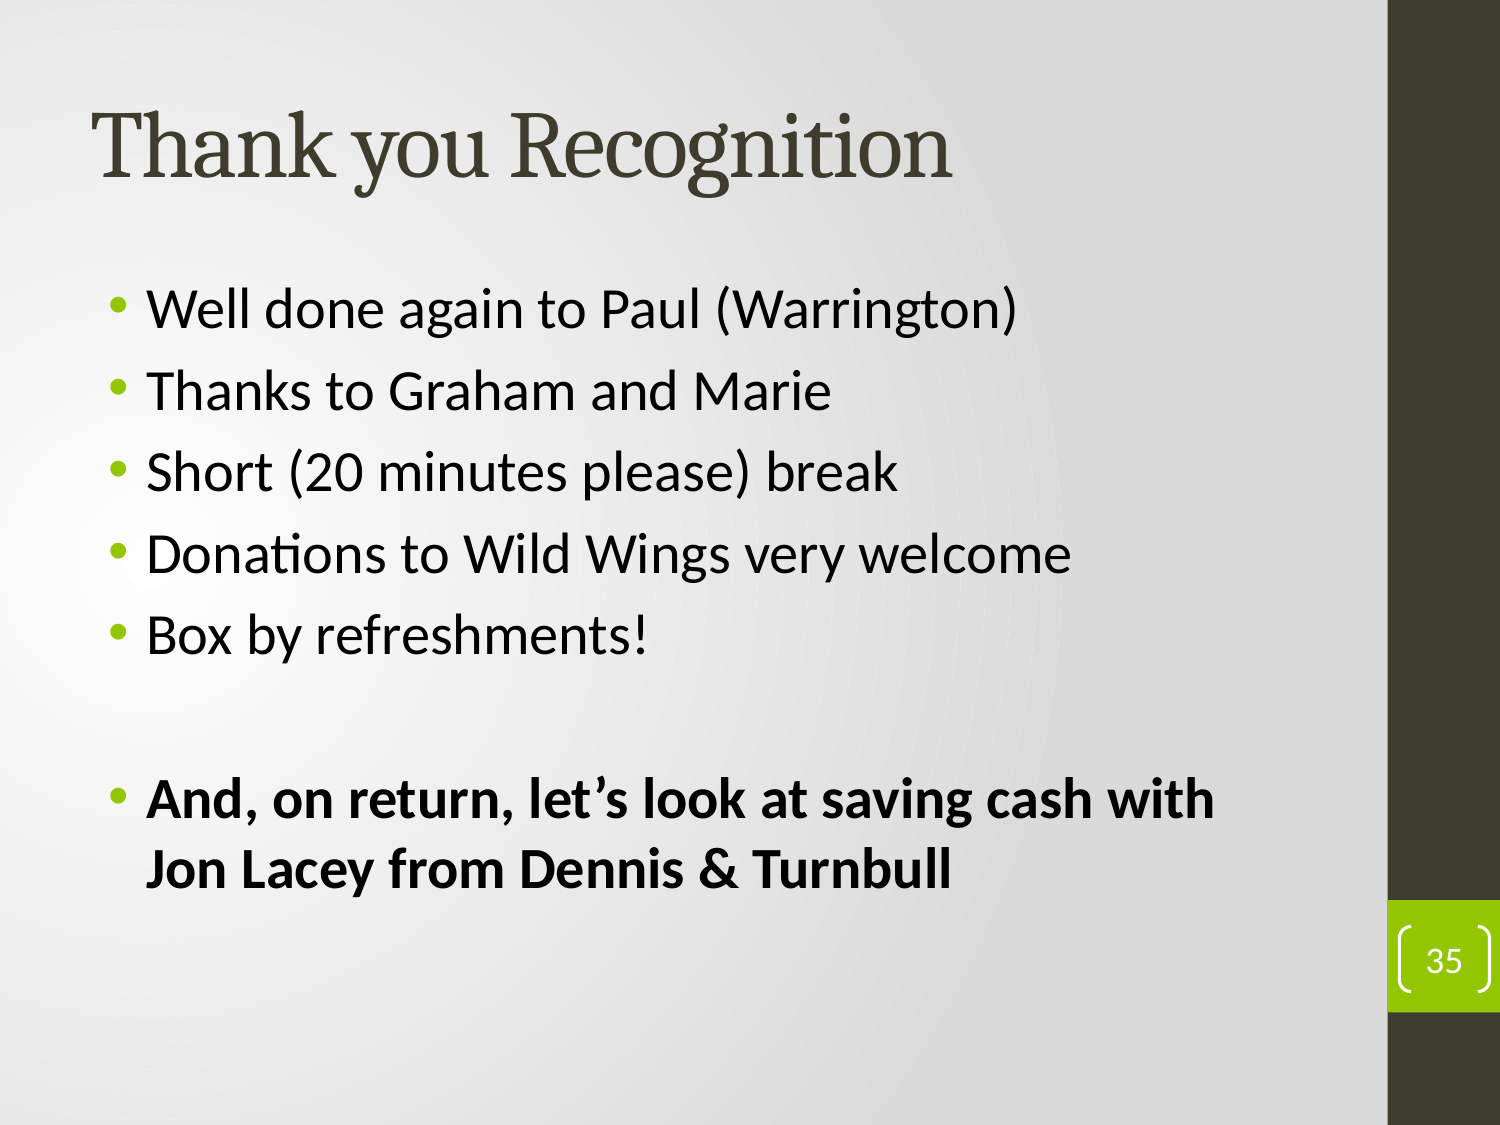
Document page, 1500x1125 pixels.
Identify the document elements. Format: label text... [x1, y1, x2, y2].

slide_number 35 [1397, 924, 1492, 994]
list Well done again to Paul (Warrington) Thanks to Graham and Marie Short (20 minutes please) break Donations to Wild Wings very welcome Box by refreshments! And, on return, let’s look at saving cash with Jon Lacey from Dennis & Turnbull [74, 262, 1326, 1051]
title Thank you Recognition [75, 45, 1325, 233]
